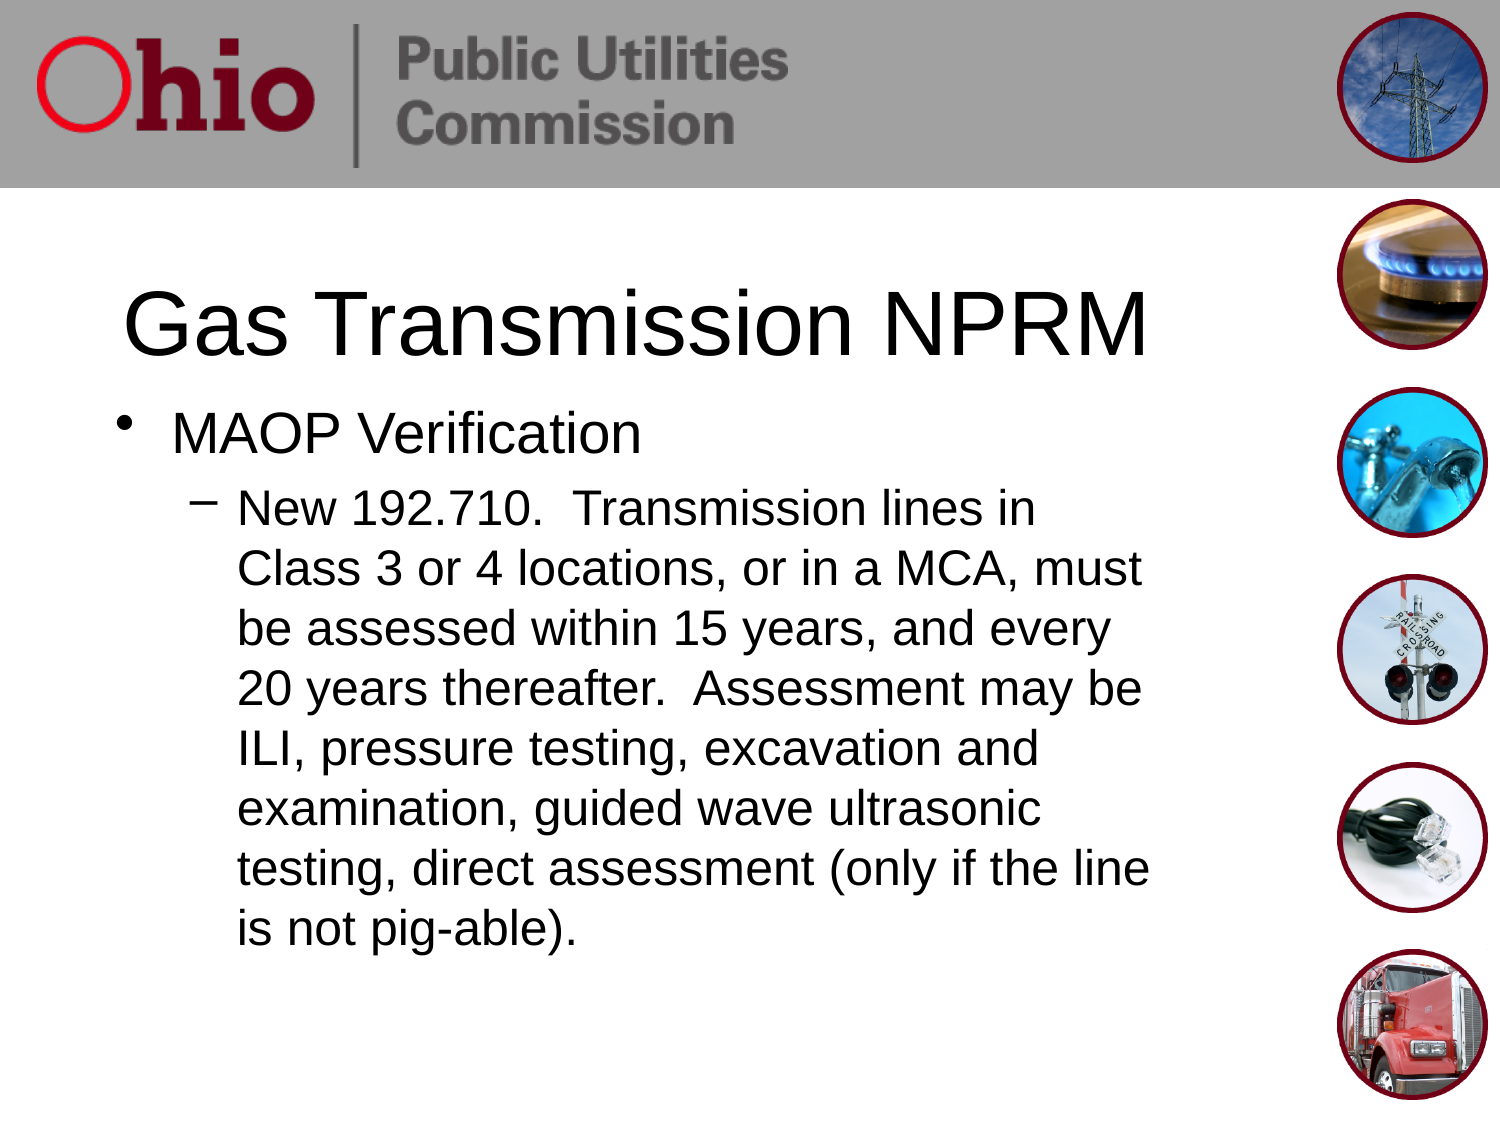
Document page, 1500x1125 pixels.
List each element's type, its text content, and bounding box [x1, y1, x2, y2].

picture [1337, 12, 1488, 163]
title Gas Transmission NPRM [99, 224, 1176, 387]
picture [37, 24, 788, 168]
picture [1337, 387, 1488, 538]
picture [1337, 762, 1488, 913]
list MAOP Verification New 192.710. Transmission lines in Class 3 or 4 locations, or in a MCA, must be assessed within 15 years, and every 20 years thereafter. Assessment may be ILI, pressure testing, excavation and examination, guided wave ultrasonic testing, direct assessment (only if the line is not pig-able). [99, 387, 1176, 838]
picture [1337, 574, 1488, 725]
picture [1337, 199, 1488, 350]
picture [1337, 949, 1488, 1100]
